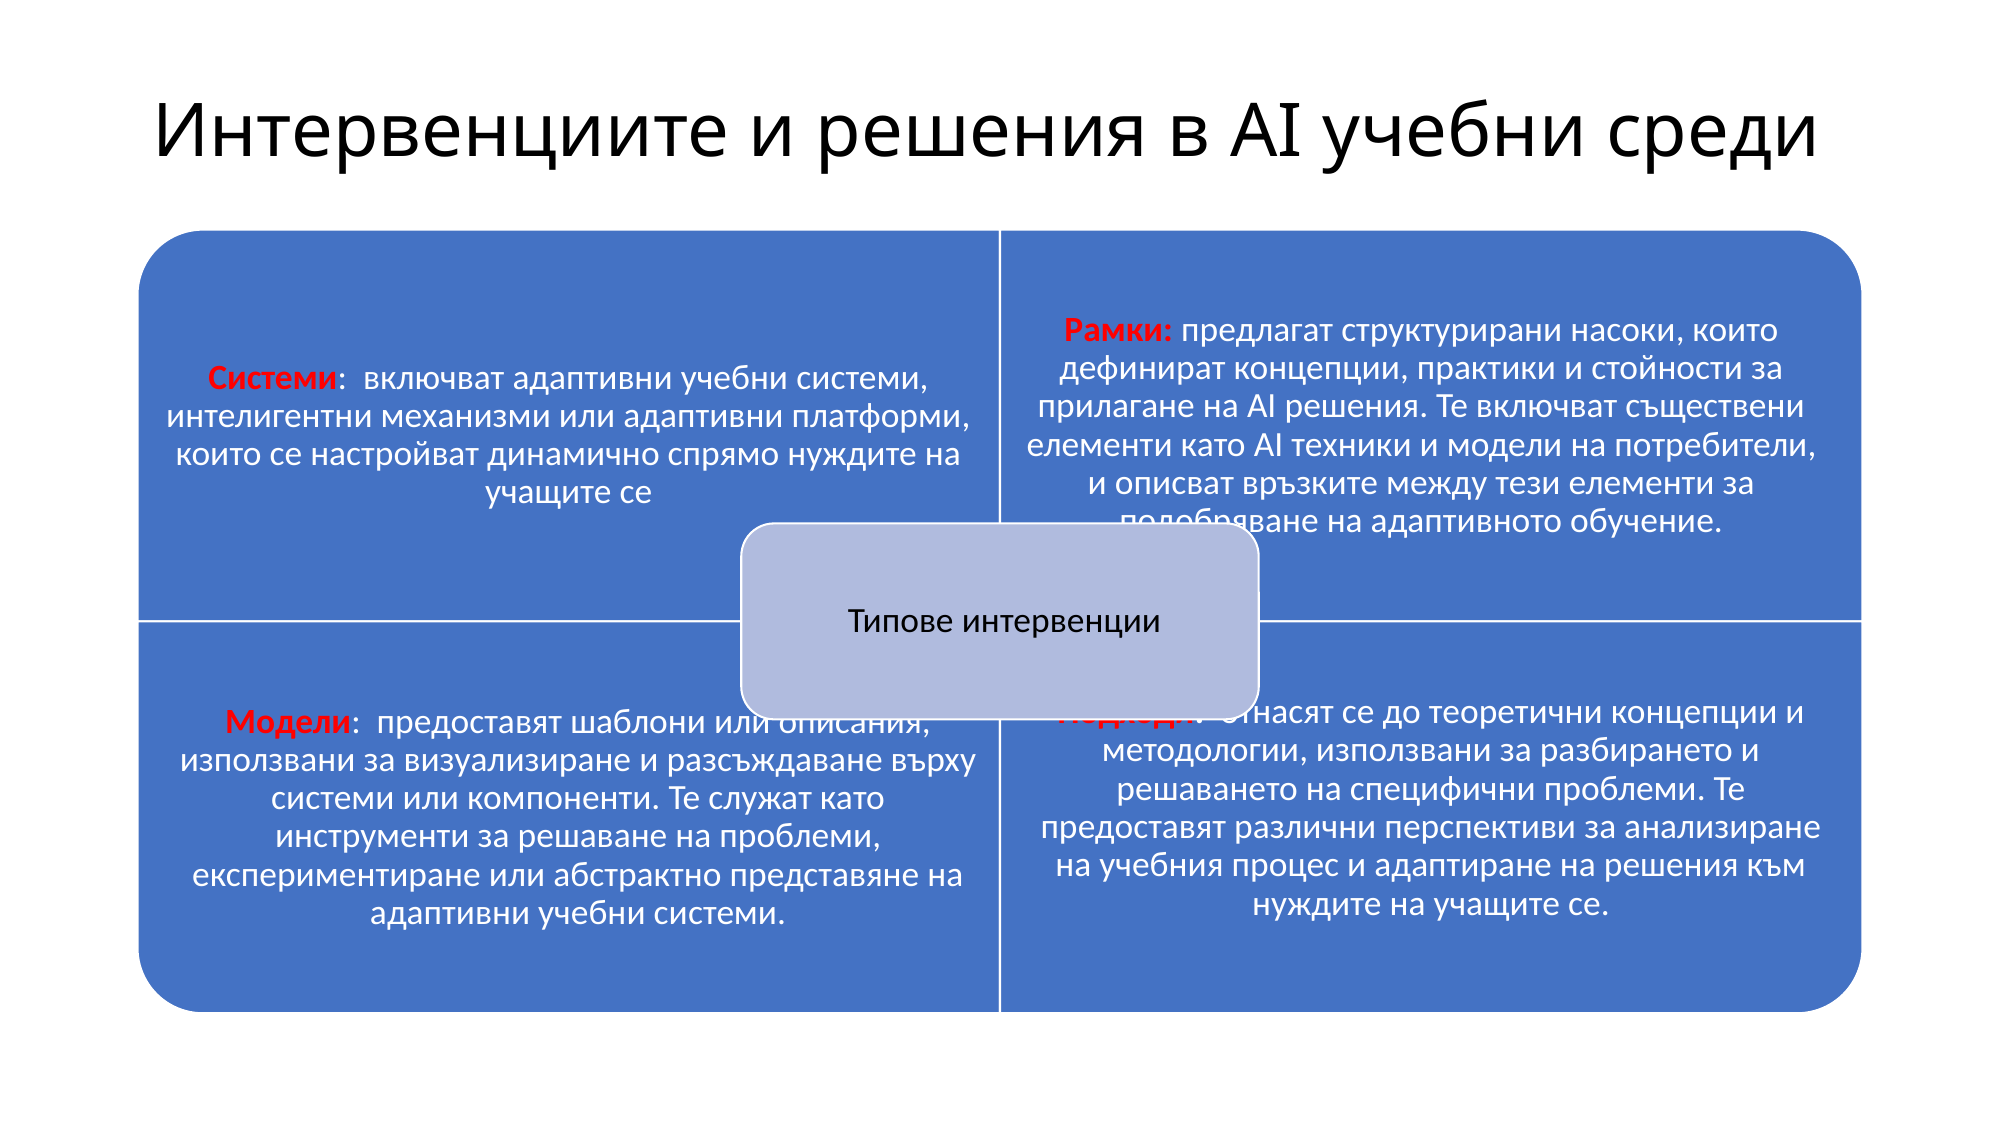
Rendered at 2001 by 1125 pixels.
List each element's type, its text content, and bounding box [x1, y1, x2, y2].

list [137, 229, 1863, 1014]
title Интервенциите и решения в AI учебни среди [137, 59, 1863, 206]
